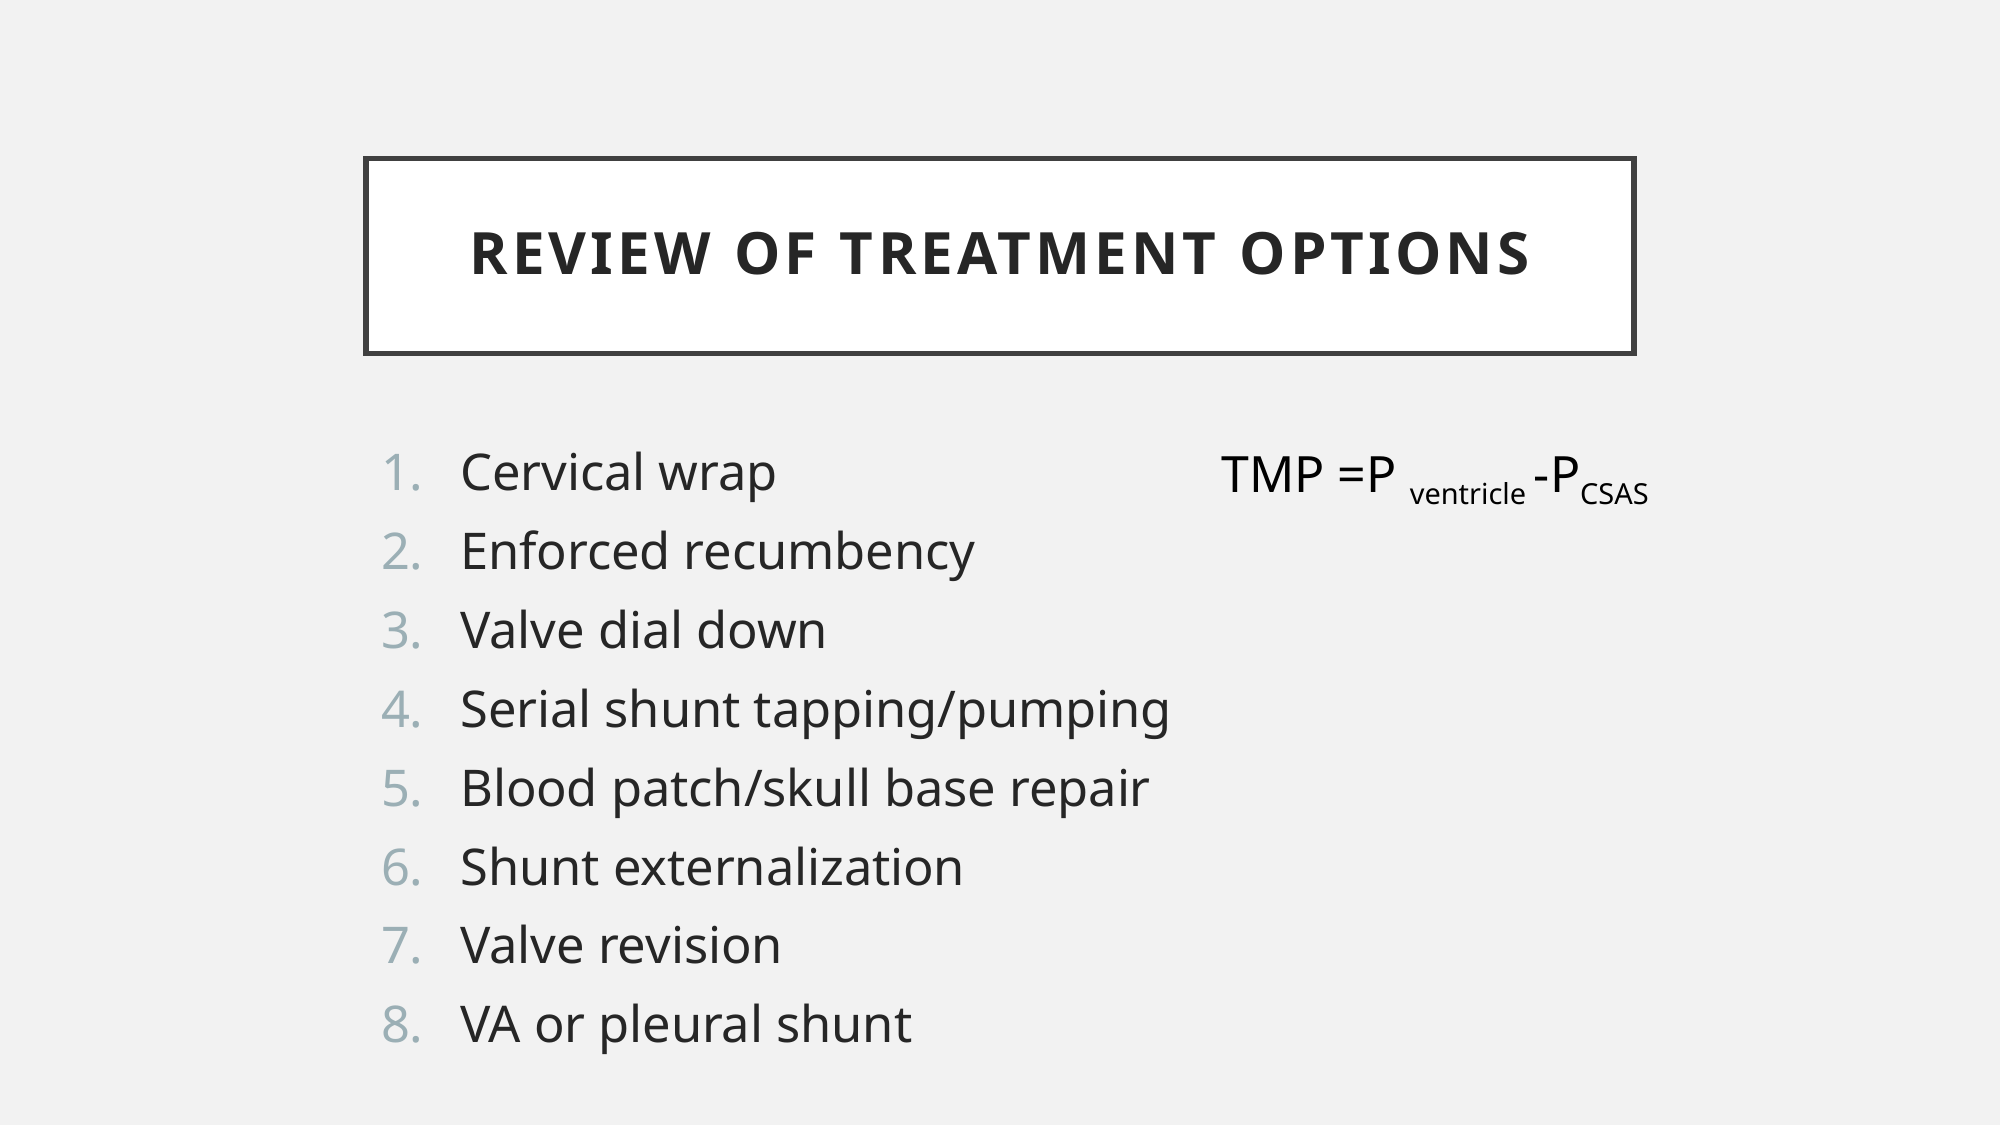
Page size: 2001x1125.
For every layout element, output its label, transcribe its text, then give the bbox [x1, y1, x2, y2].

list Cervical wrap Enforced recumbency Valve dial down Serial shunt tapping/pumping Blood patch/skull base repair Shunt externalization Valve revision VA or pleural shunt [366, 432, 1839, 1067]
title Review of treatment options [363, 156, 1637, 356]
text_box TMP =P ventricle -PCSAS [1206, 374, 1885, 818]
